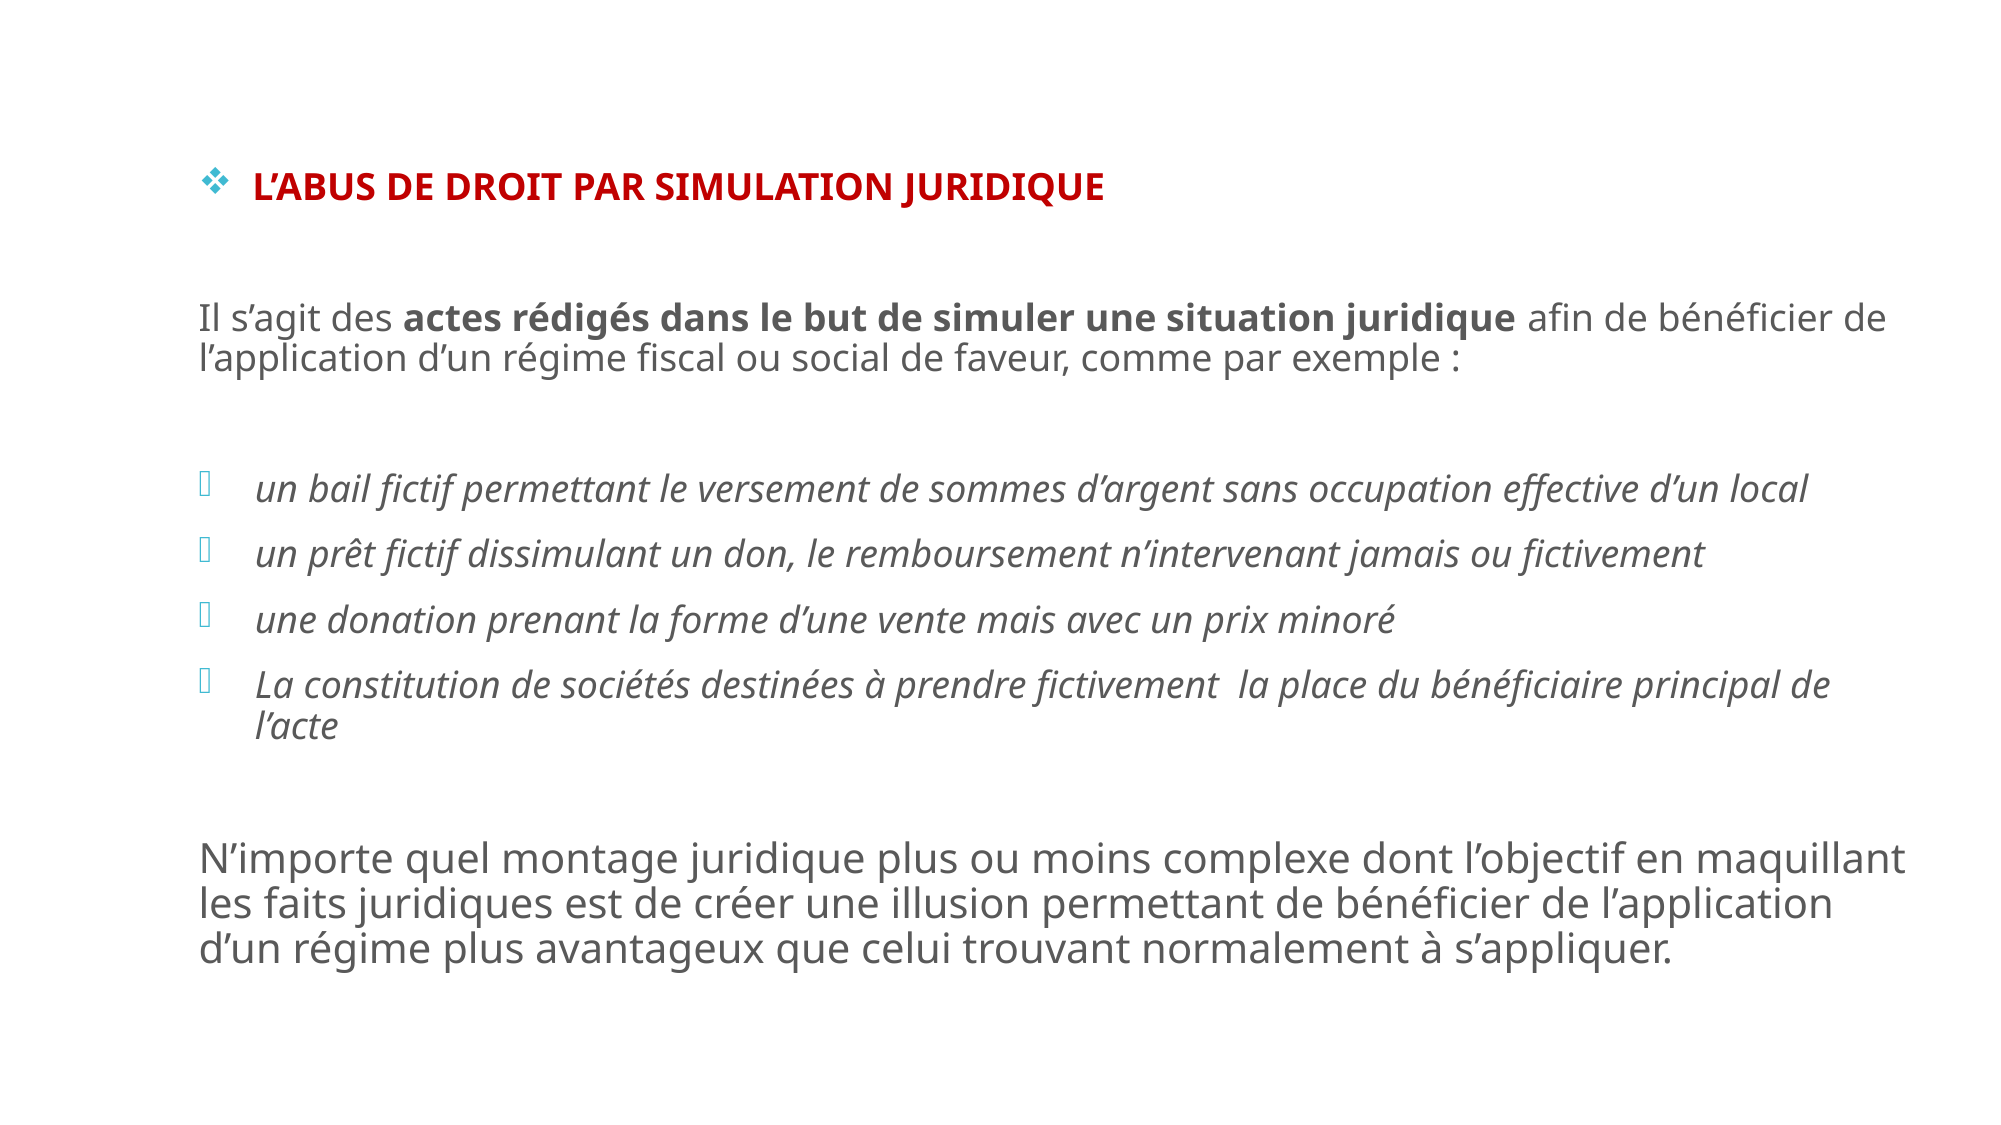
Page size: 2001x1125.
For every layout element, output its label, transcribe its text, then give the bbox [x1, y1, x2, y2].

text_box L’ABUS DE DROIT PAR SIMULATION JURIDIQUE Il s’agit des actes rédigés dans le but de simuler une situation juridique afin de bénéficier de l’application d’un régime fiscal ou social de faveur, comme par exemple : un bail fictif permettant le versement de sommes d’argent sans occupation effective d’un local un prêt fictif dissimulant un don, le remboursement n’intervenant jamais ou fictivement une donation prenant la forme d’une vente mais avec un prix minoré La constitution de sociétés destinées à prendre fictivement la place du bénéficiaire principal de l’acte N’importe quel montage juridique plus ou moins complexe dont l’objectif en maquillant les faits juridiques est de créer une illusion permettant de bénéficier de l’application d’un régime plus avantageux que celui trouvant normalement à s’appliquer. [183, 160, 1940, 1046]
